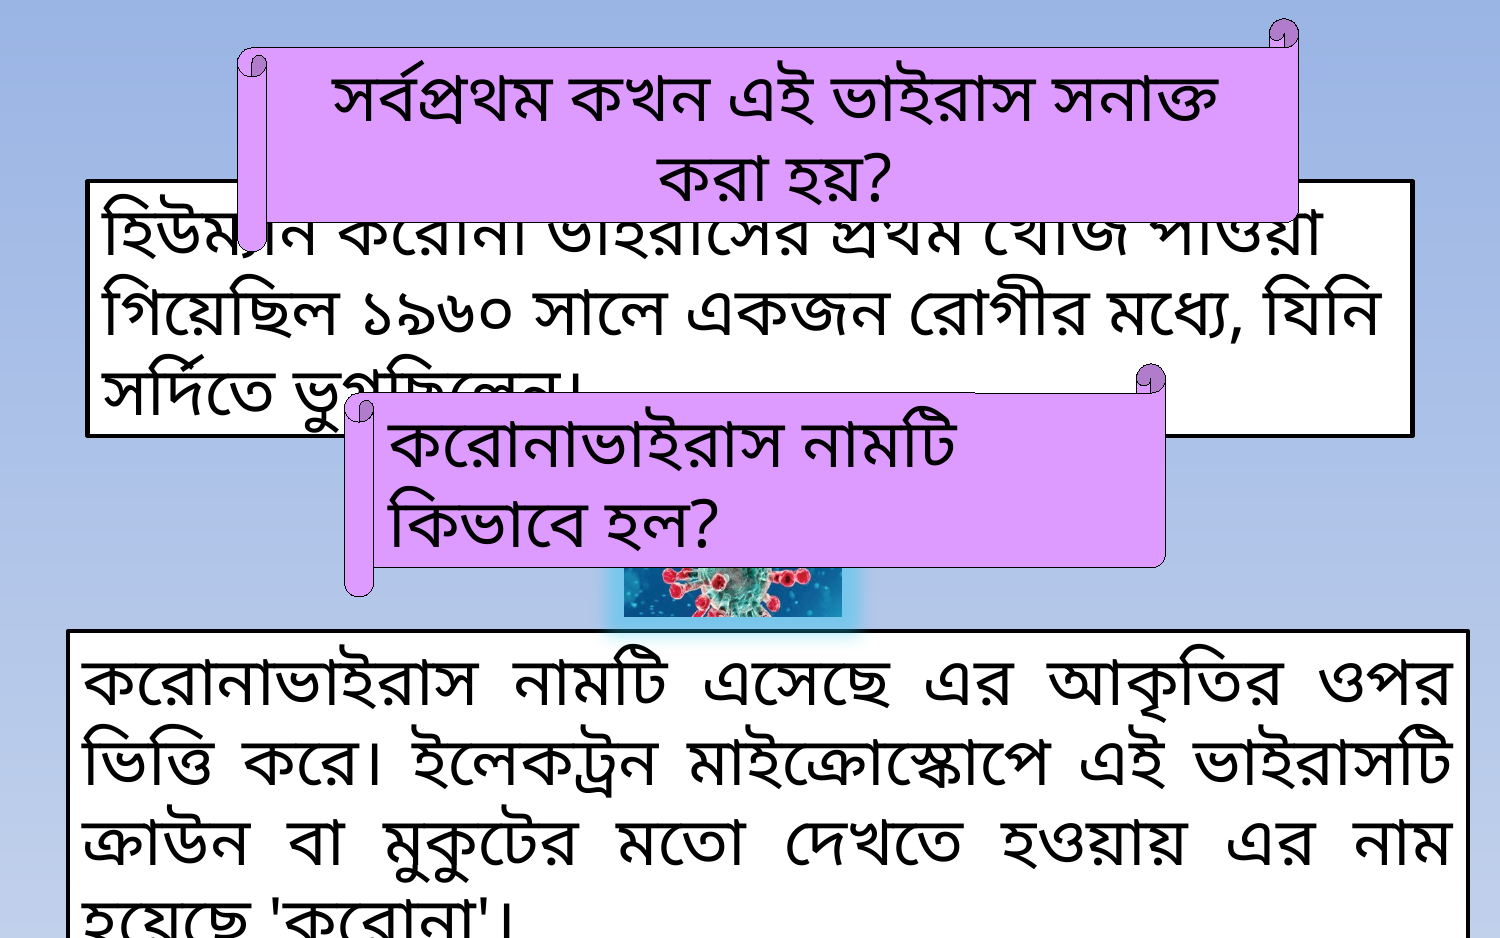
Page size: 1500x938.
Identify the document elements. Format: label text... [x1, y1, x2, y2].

text_box করোনাভাইরাস নামটি এসেছে এর আকৃতির ওপর ভিত্তি করে। ইলেকট্রন মাইক্রোস্কোপে এই ভাইরাসটি ক্রাউন বা মুকুটের মতো দেখতে হওয়ায় এর নাম হয়েছে 'করোনা'। [66, 629, 1470, 938]
text_box সর্বপ্রথম কখন এই ভাইরাস সনাক্ত করা হয়? [237, 18, 1299, 252]
text_box করোনাভাইরাস নামটি কিভাবে হল? [344, 363, 1166, 597]
text_box হিউম্যান করোনা ভাইরাসের প্রথম খোঁজ পাওয়া গিয়েছিল ১৯৬০ সালে একজন রোগীর মধ্যে, যিনি সর্দিতে ভুগছিলেন। [85, 179, 1415, 438]
picture [624, 486, 842, 617]
